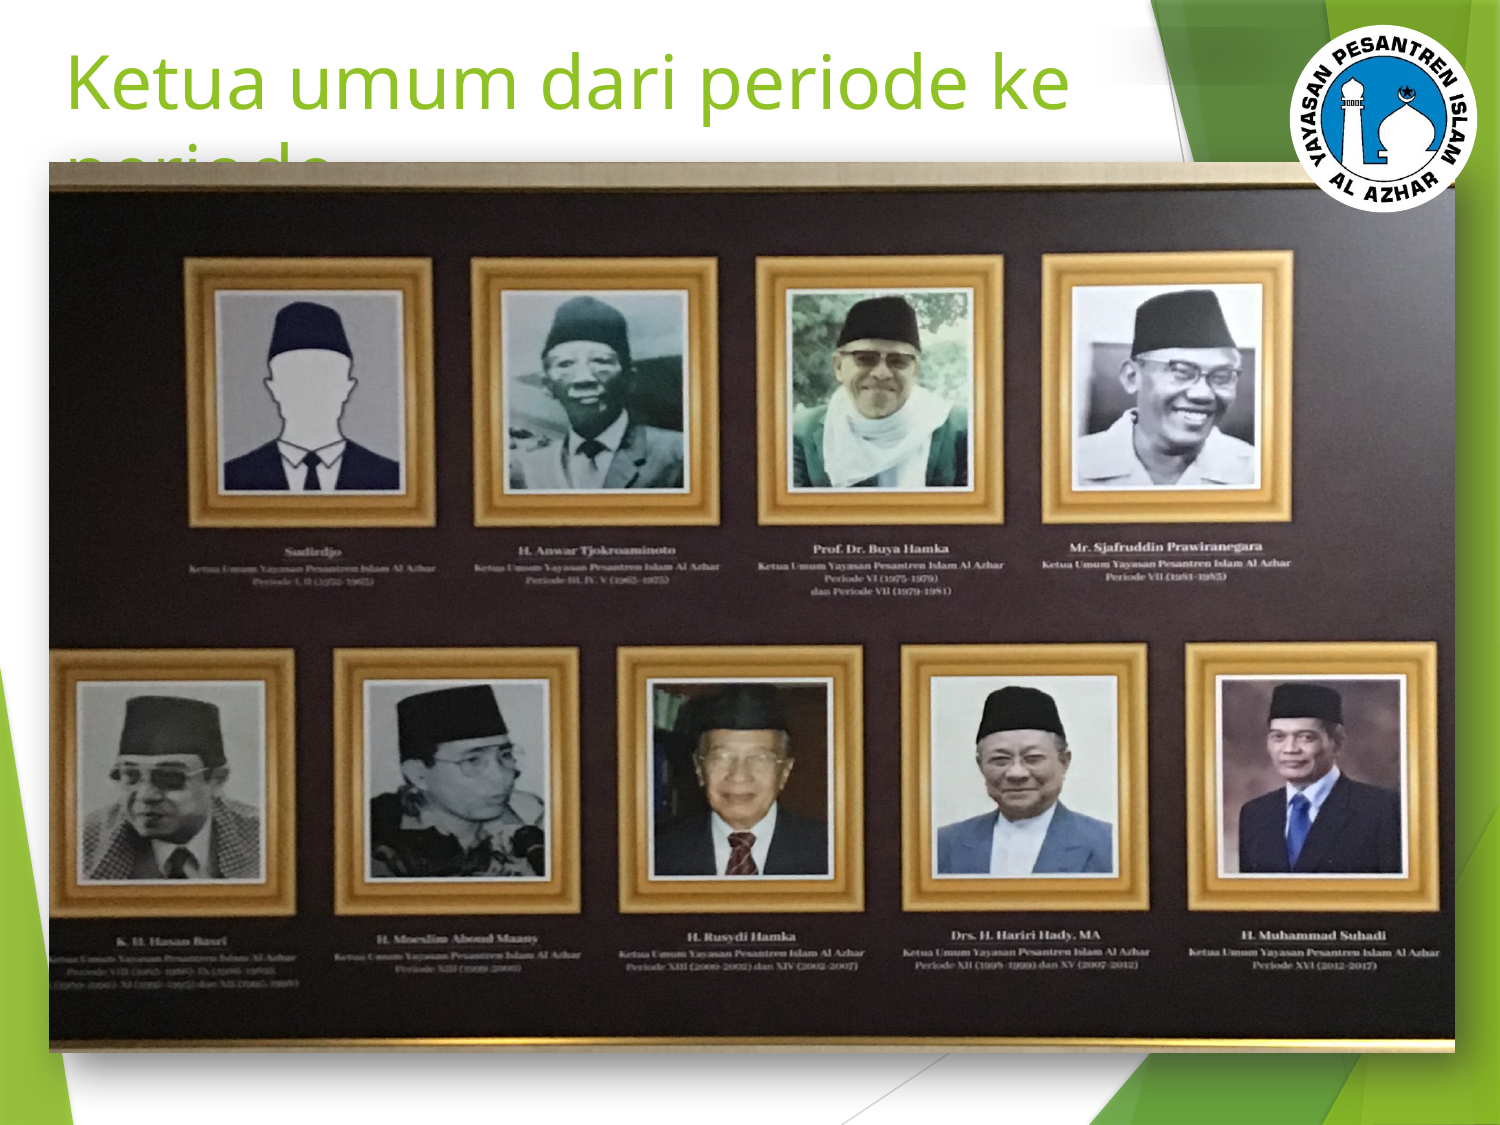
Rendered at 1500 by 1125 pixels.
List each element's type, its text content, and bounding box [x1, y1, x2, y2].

picture [1289, 24, 1478, 213]
title Ketua umum dari periode ke periode [49, 27, 1284, 160]
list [48, 162, 1455, 1054]
